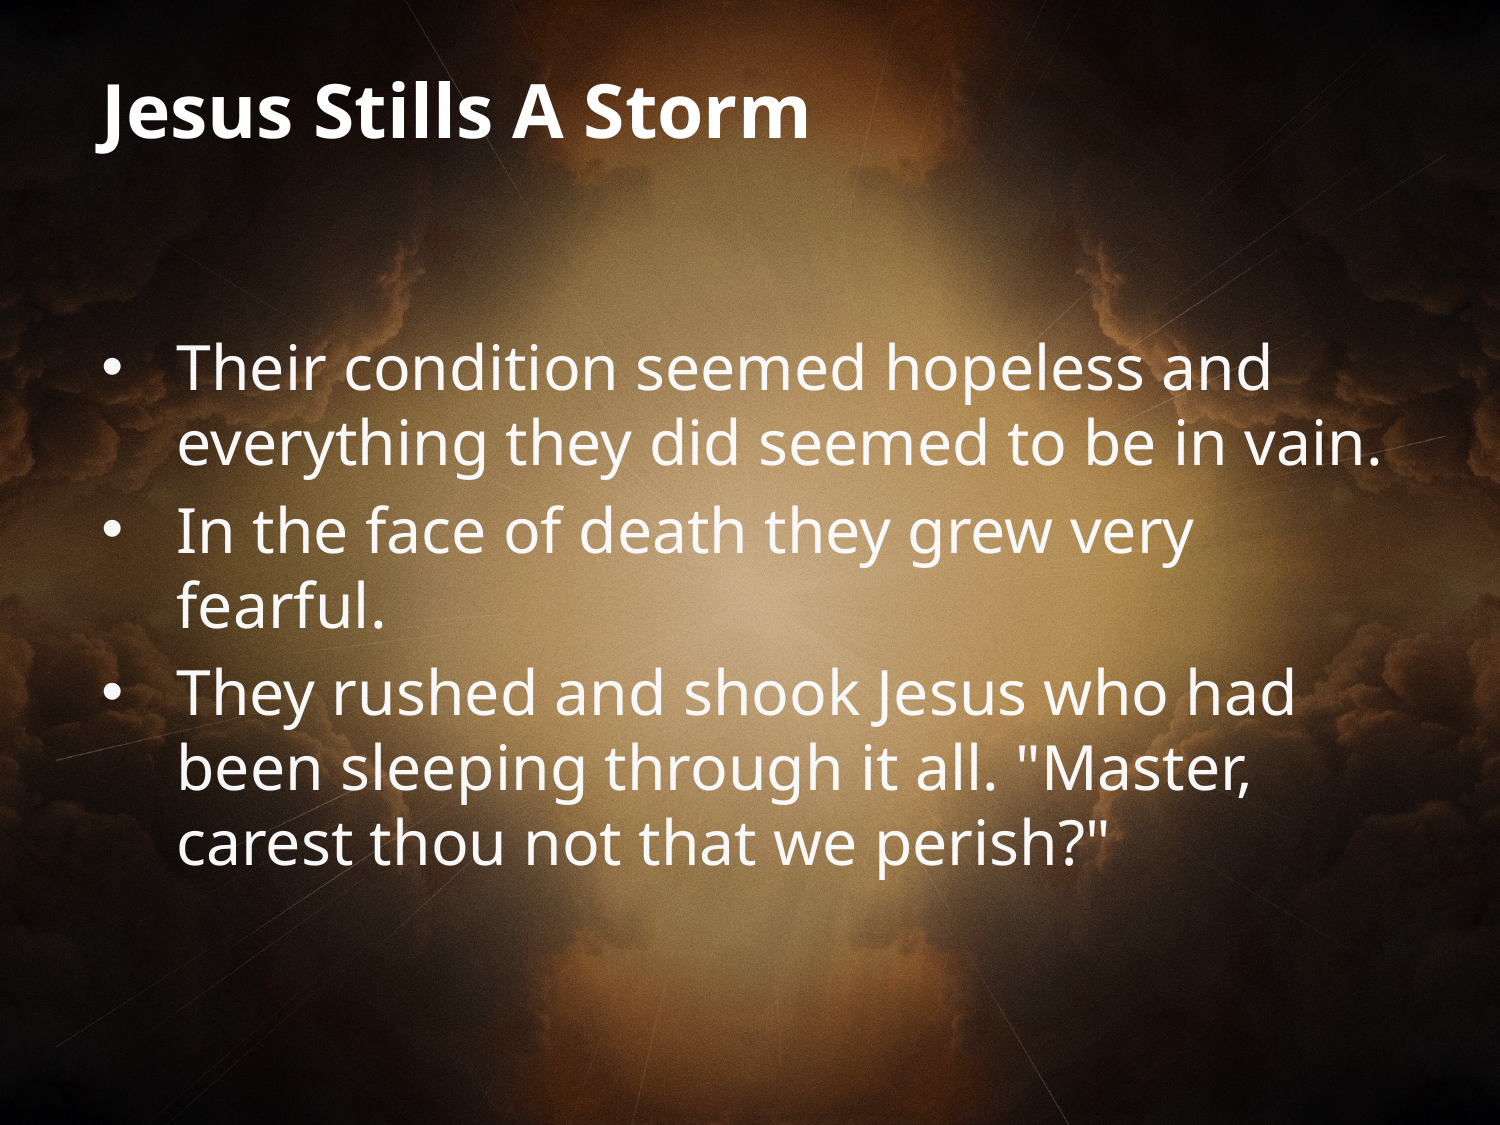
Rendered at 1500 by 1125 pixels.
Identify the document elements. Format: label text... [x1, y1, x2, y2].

picture [0, 0, 1500, 1125]
text_box Jesus Stills A Storm [86, 55, 1425, 161]
list Their condition seemed hopeless and everything they did seemed to be in vain. In the face of death they grew very fearful. They rushed and shook Jesus who had been sleeping through it all. "Master, carest thou not that we perish?" [86, 161, 1425, 1045]
